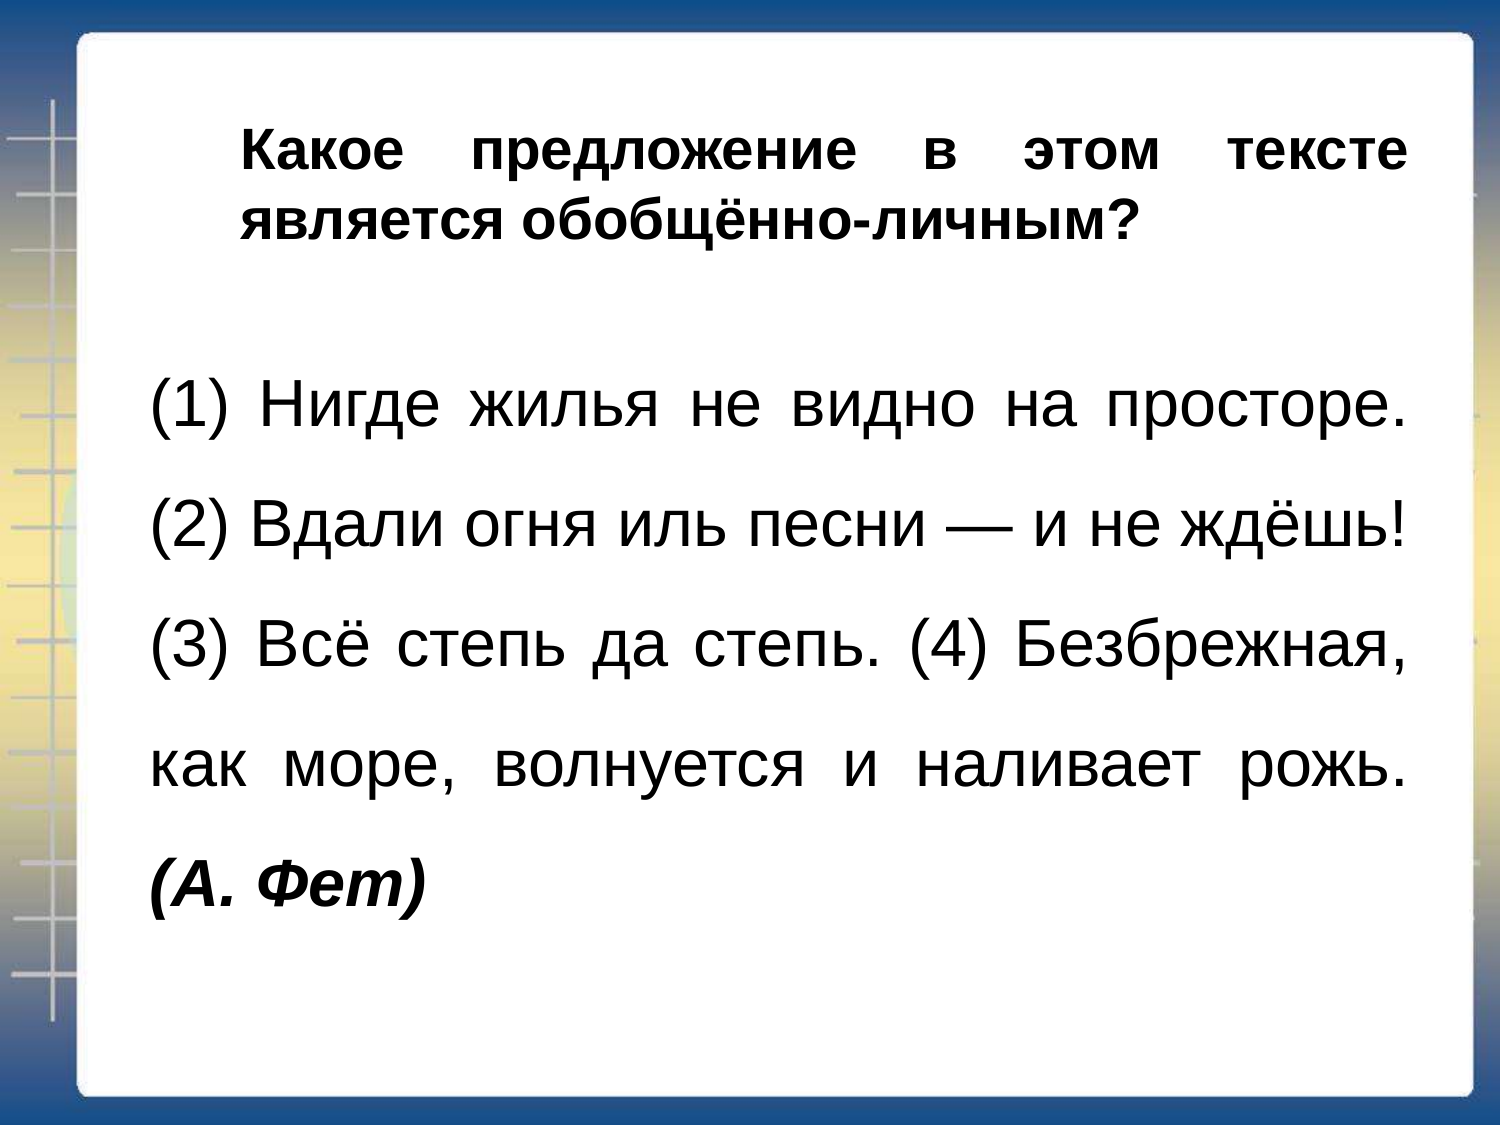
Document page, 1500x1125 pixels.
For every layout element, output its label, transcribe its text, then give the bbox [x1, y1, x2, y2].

title Какое предложение в этом тексте является обобщённо-личным? [224, 87, 1426, 276]
text_box (1) Нигде жилья не видно на просторе. (2) Вдали огня иль песни — и не ждёшь! (3) Всё степь да степь. (4) Безбрежная, как море, волнуется и наливает рожь. (А. Фет) [74, 312, 1425, 853]
picture [0, 0, 1500, 1125]
